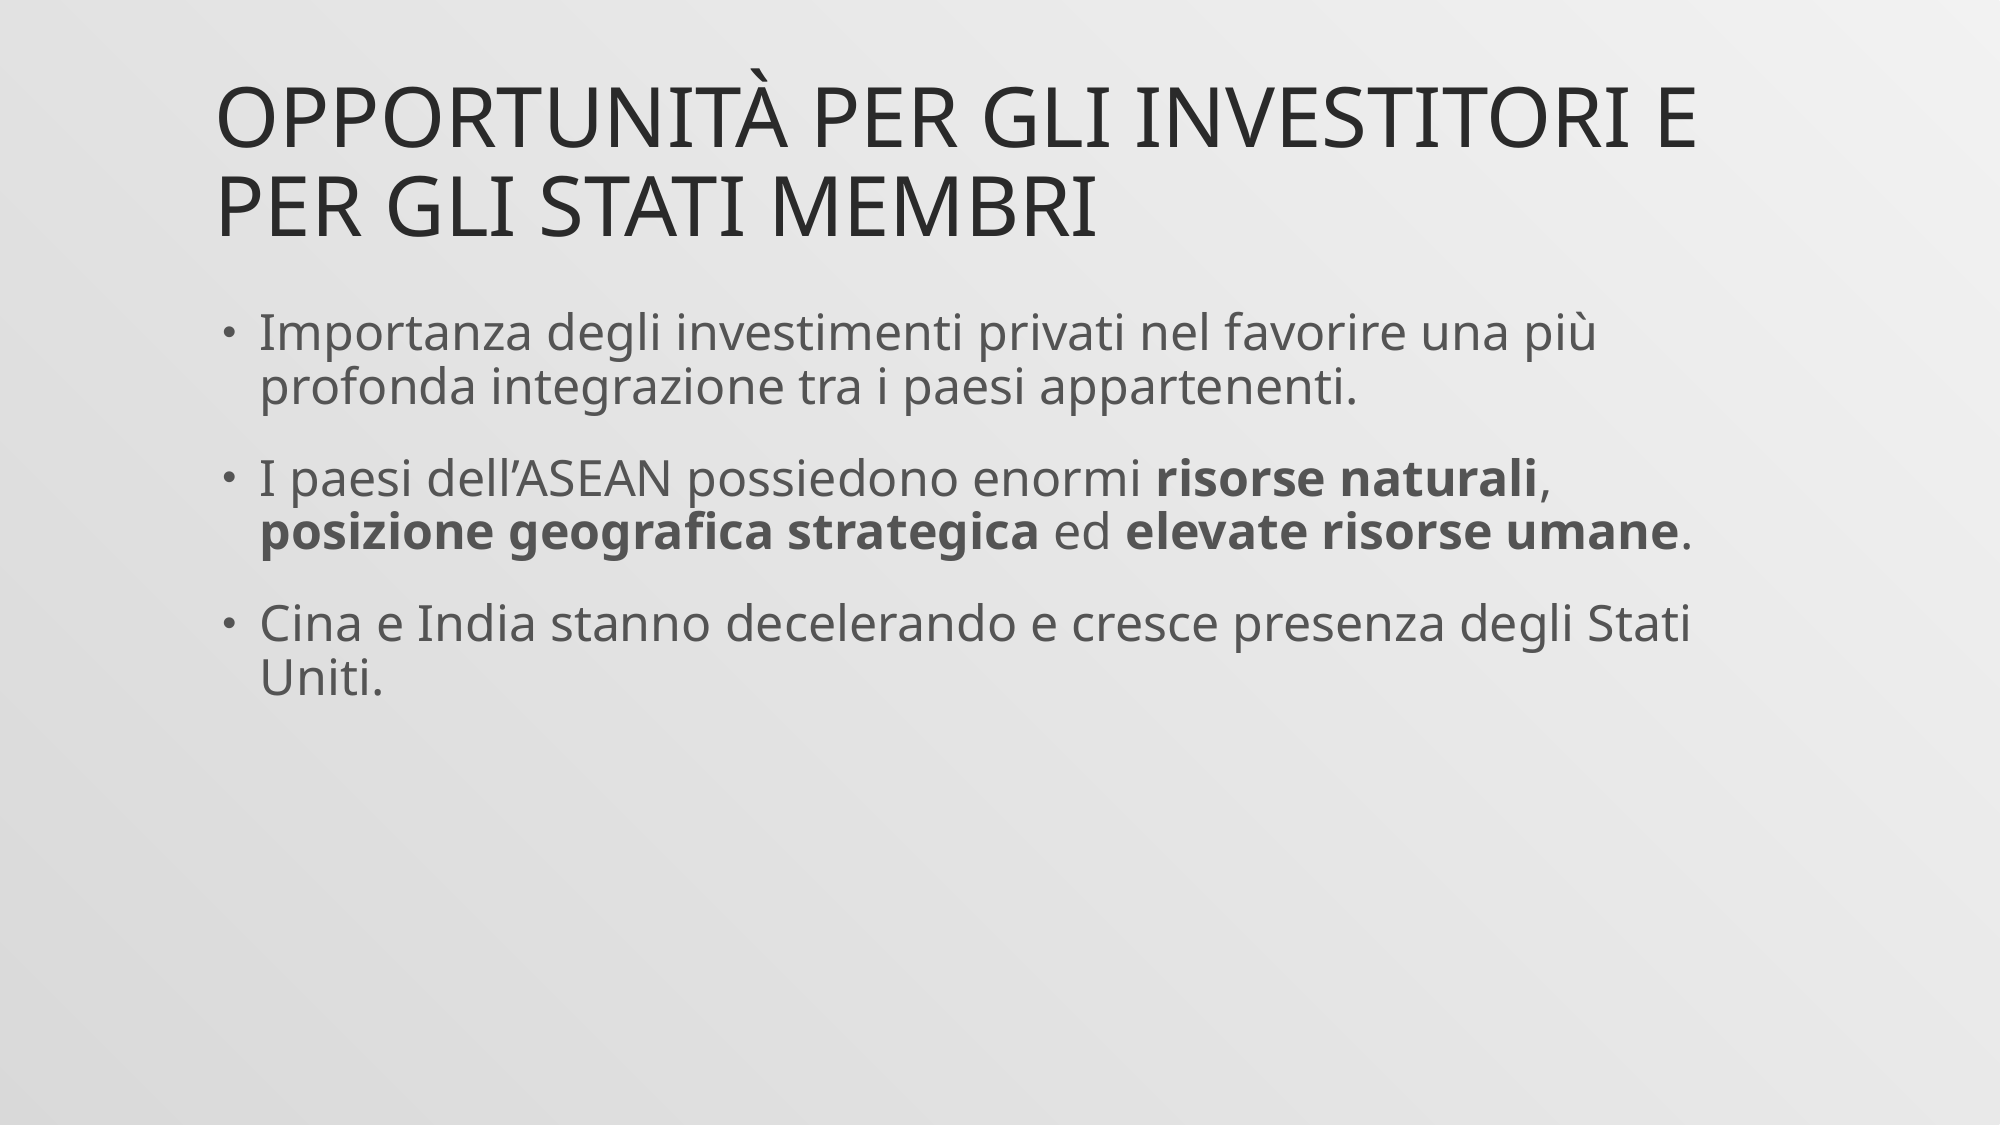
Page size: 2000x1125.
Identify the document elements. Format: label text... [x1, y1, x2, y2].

list Importanza degli investimenti privati nel favorire una più profonda integrazione tra i paesi appartenenti. I paesi dell’ASEAN possiedono enormi risorse naturali, posizione geografica strategica ed elevate risorse umane. Cina e India stanno decelerando e cresce presenza degli Stati Uniti. [199, 299, 1800, 1013]
title opportunitÀ per gli investitori e per gli stati membri [199, 45, 1800, 263]
